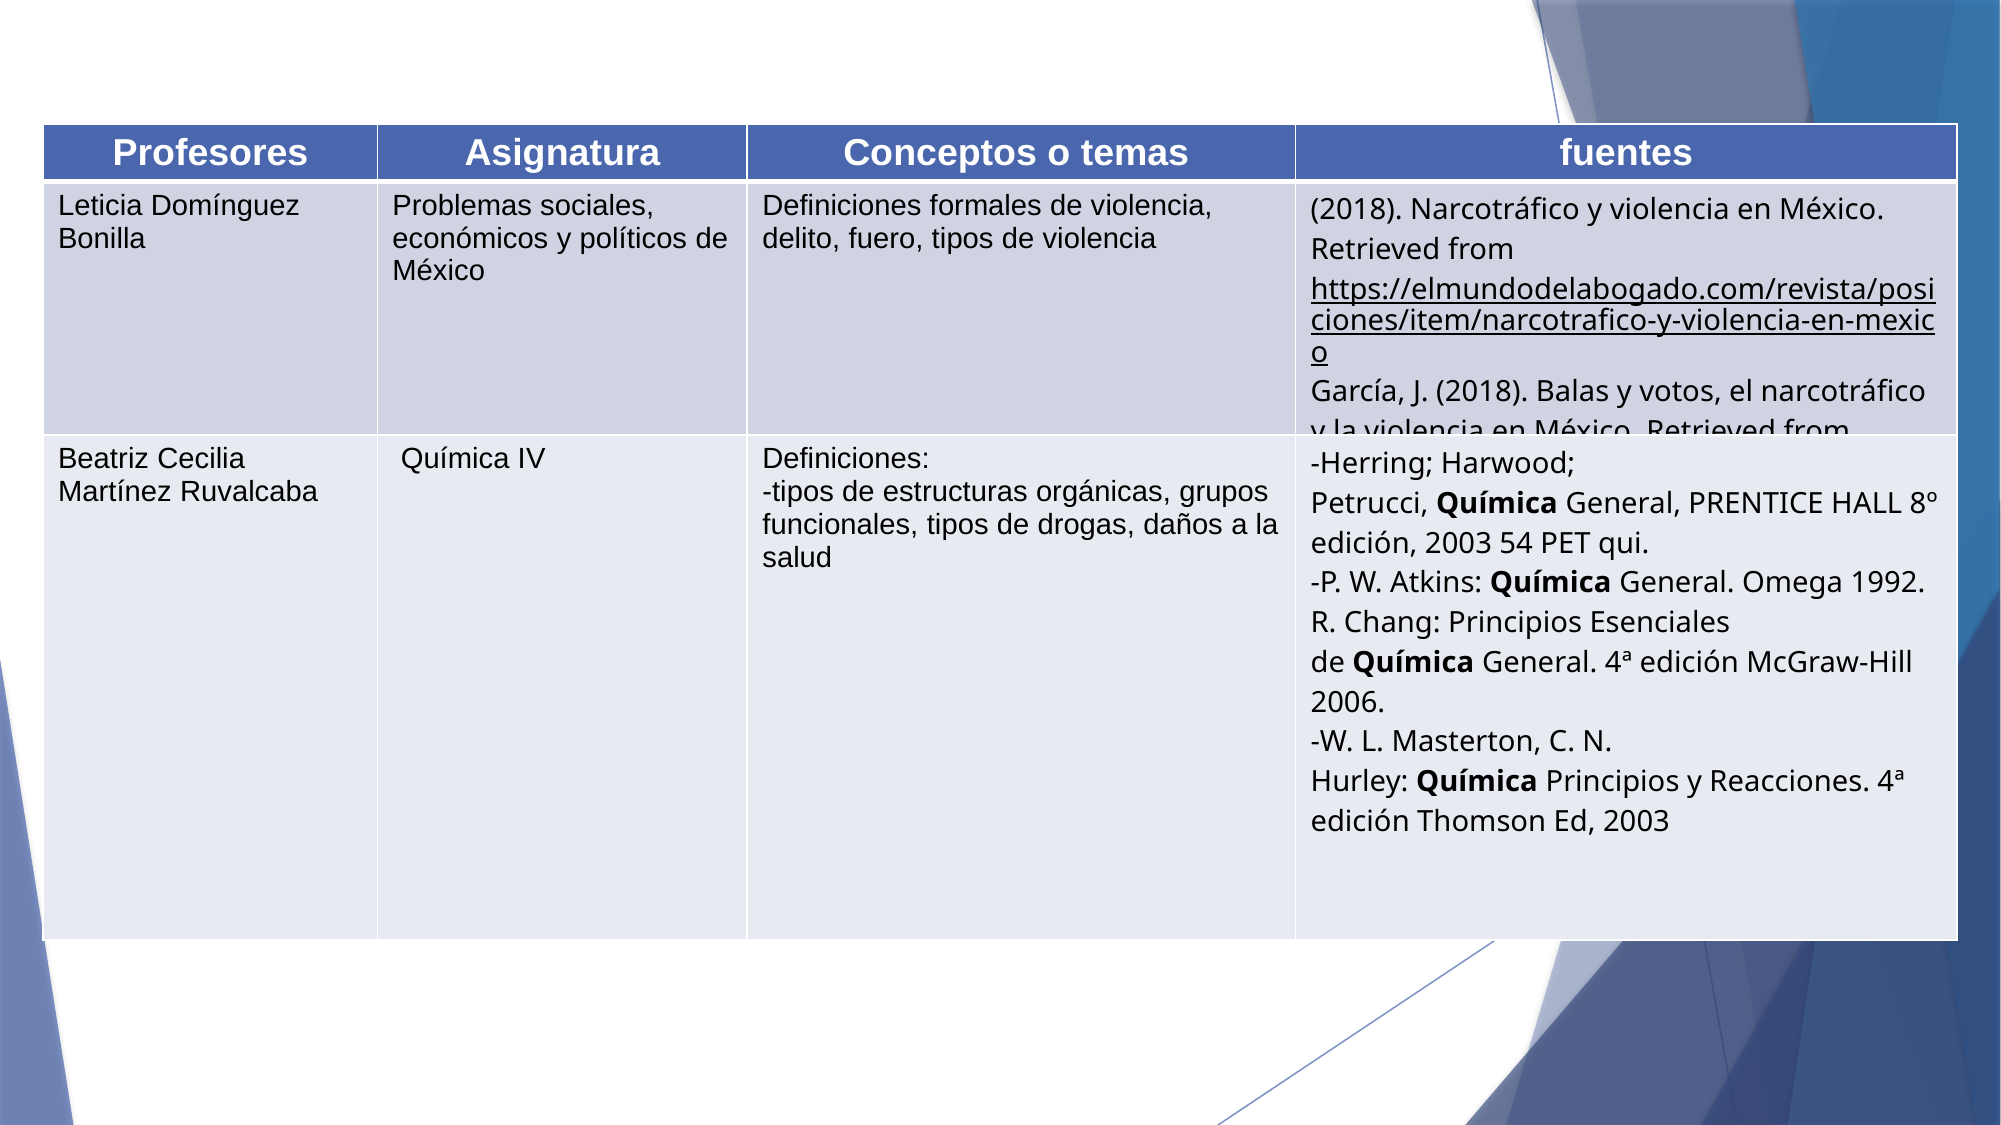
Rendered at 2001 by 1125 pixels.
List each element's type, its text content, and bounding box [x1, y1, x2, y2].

table_cell Problemas sociales, económicos y políticos de México [378, 184, 746, 434]
table_header fuentes [1296, 125, 1956, 179]
table_header Conceptos o temas [748, 125, 1295, 179]
table_header Profesores [44, 125, 377, 179]
table_cell -Herring; Harwood; Petrucci, Química General, PRENTICE HALL 8º edición, 2003 54 PET qui. -P. W. Atkins: Química General. Omega 1992. R. Chang: Principios Esenciales de Química General. 4ª edición McGraw-Hill 2006. -W. L. Masterton, C. N. Hurley: Química Principios y Reacciones. 4ª edición Thomson Ed, 2003 [1296, 436, 1956, 939]
table_cell Definiciones: -tipos de estructuras orgánicas, grupos funcionales, tipos de drogas, daños a la salud [748, 436, 1295, 939]
table_header Asignatura [378, 125, 746, 179]
table_cell Química IV [378, 436, 746, 939]
table_cell Beatriz Cecilia Martínez Ruvalcaba [44, 436, 377, 939]
table_cell (2018). Narcotráfico y violencia en México. Retrieved from https://elmundodelabogado.com/revista/posiciones/item/narcotrafico-y-violencia-en-mexico García, J. (2018). Balas y votos, el narcotráfico y la violencia en México. Retrieved from https://elpais.com/internacional/2018/04/29/mexico/1524960122_079674.html [1296, 184, 1956, 434]
table_cell Definiciones formales de violencia, delito, fuero, tipos de violencia [748, 184, 1295, 434]
table_cell Leticia Domínguez Bonilla [44, 184, 377, 434]
